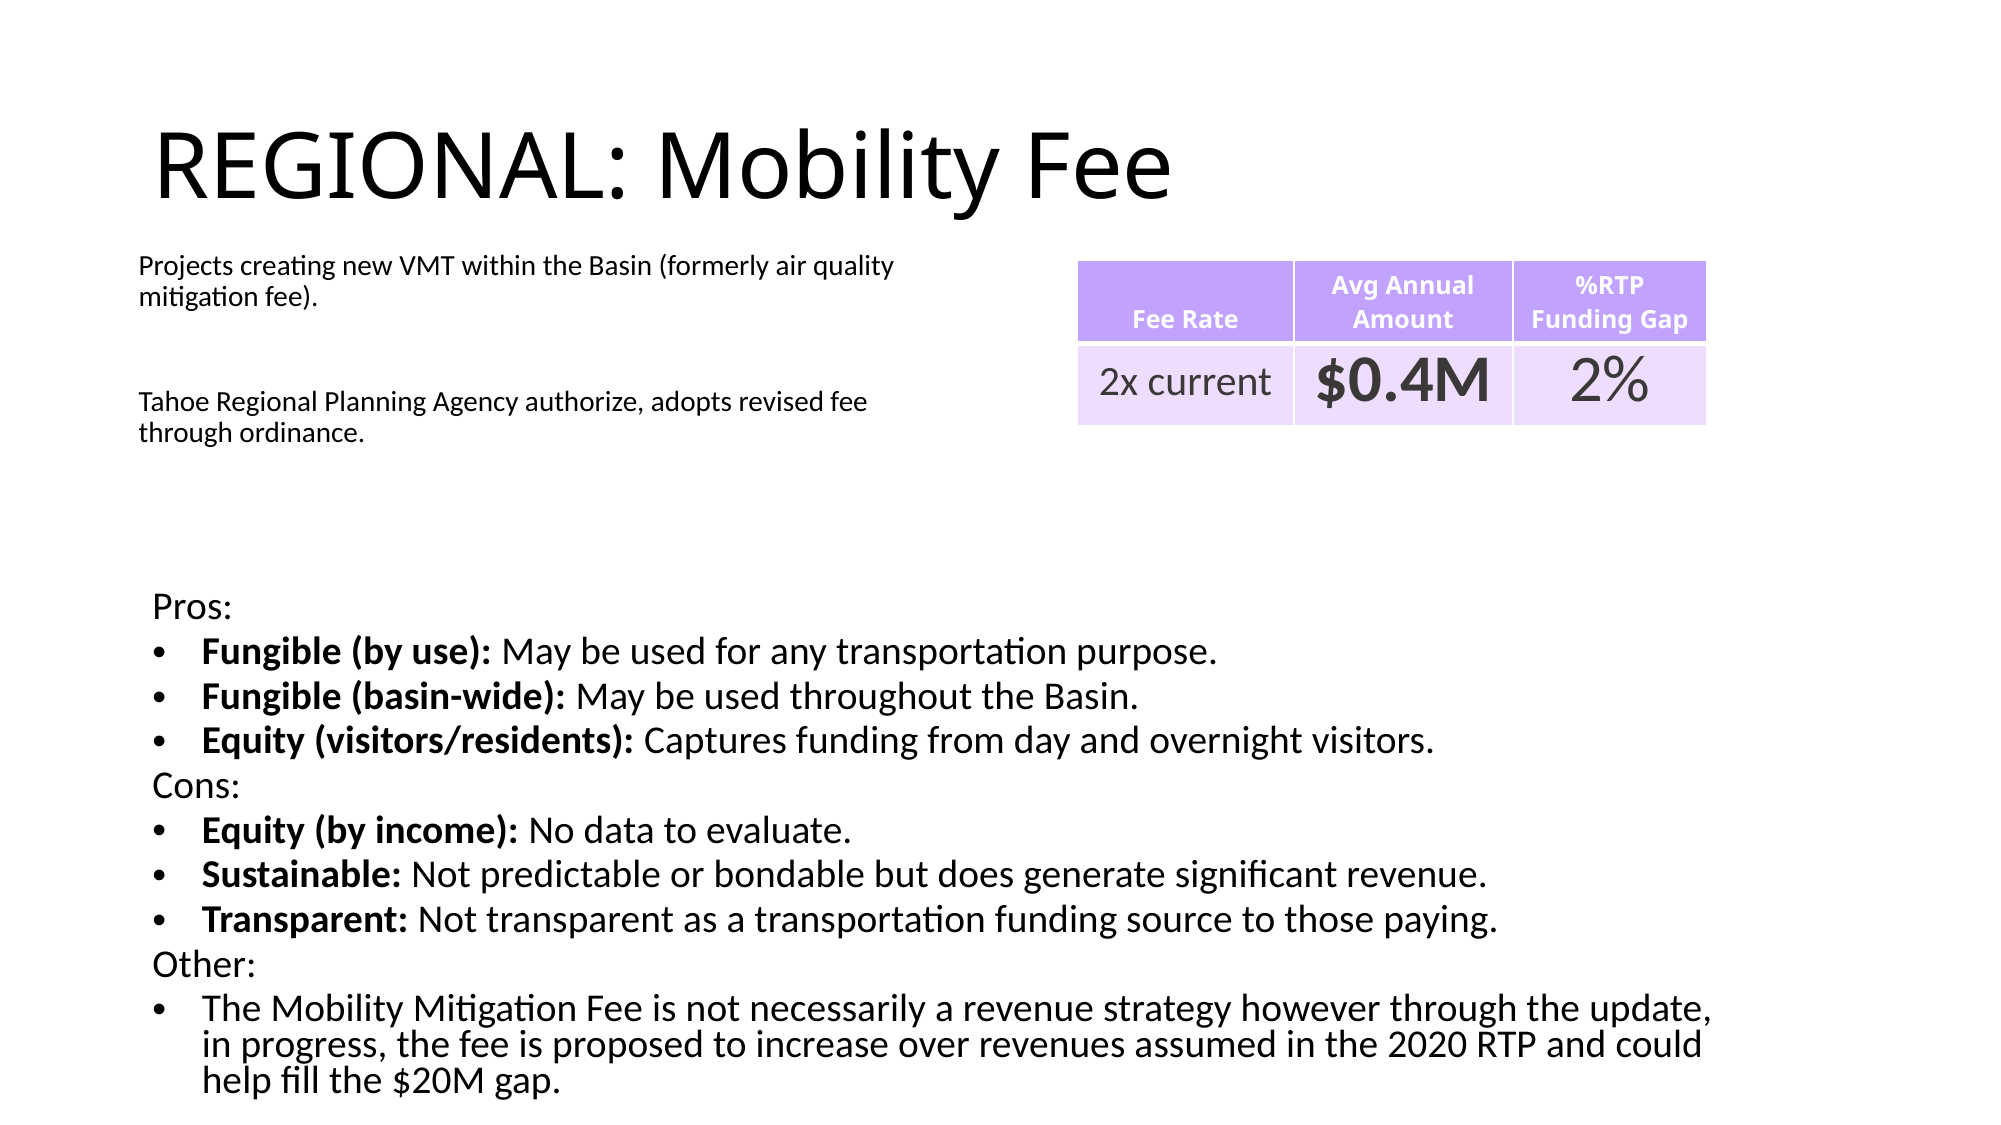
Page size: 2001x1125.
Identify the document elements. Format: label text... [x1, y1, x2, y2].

table_cell $0.4M [1295, 346, 1512, 425]
table_header %RTP Funding Gap [1514, 261, 1706, 341]
table_cell 2% [1514, 346, 1706, 425]
title REGIONAL: Mobility Fee [137, 59, 1863, 278]
list Projects creating new VMT within the Basin (formerly air quality mitigation fee). Tahoe Regional Planning Agency authorize, adopts revised fee through ordinance. [123, 242, 971, 584]
table_header Fee Rate [1078, 261, 1293, 341]
table_cell 2x current [1078, 346, 1293, 425]
text_box Pros: Fungible (by use): May be used for any transportation purpose. Fungible (basin-wide): May be used throughout the Basin. Equity (visitors/residents): Captures funding from day and overnight visitors. Cons: Equity (by income): No data to evaluate. Sustainable: Not predictable or bondable but does generate significant revenue. Transparent: Not transparent as a transportation funding source to those paying. Other: The Mobility Mitigation Fee is not necessarily a revenue strategy however through the update, in progress, the fee is proposed to increase over revenues assumed in the 2020 RTP and could help fill the $20M gap. [137, 583, 1765, 1114]
table_header Avg Annual Amount [1295, 261, 1512, 341]
